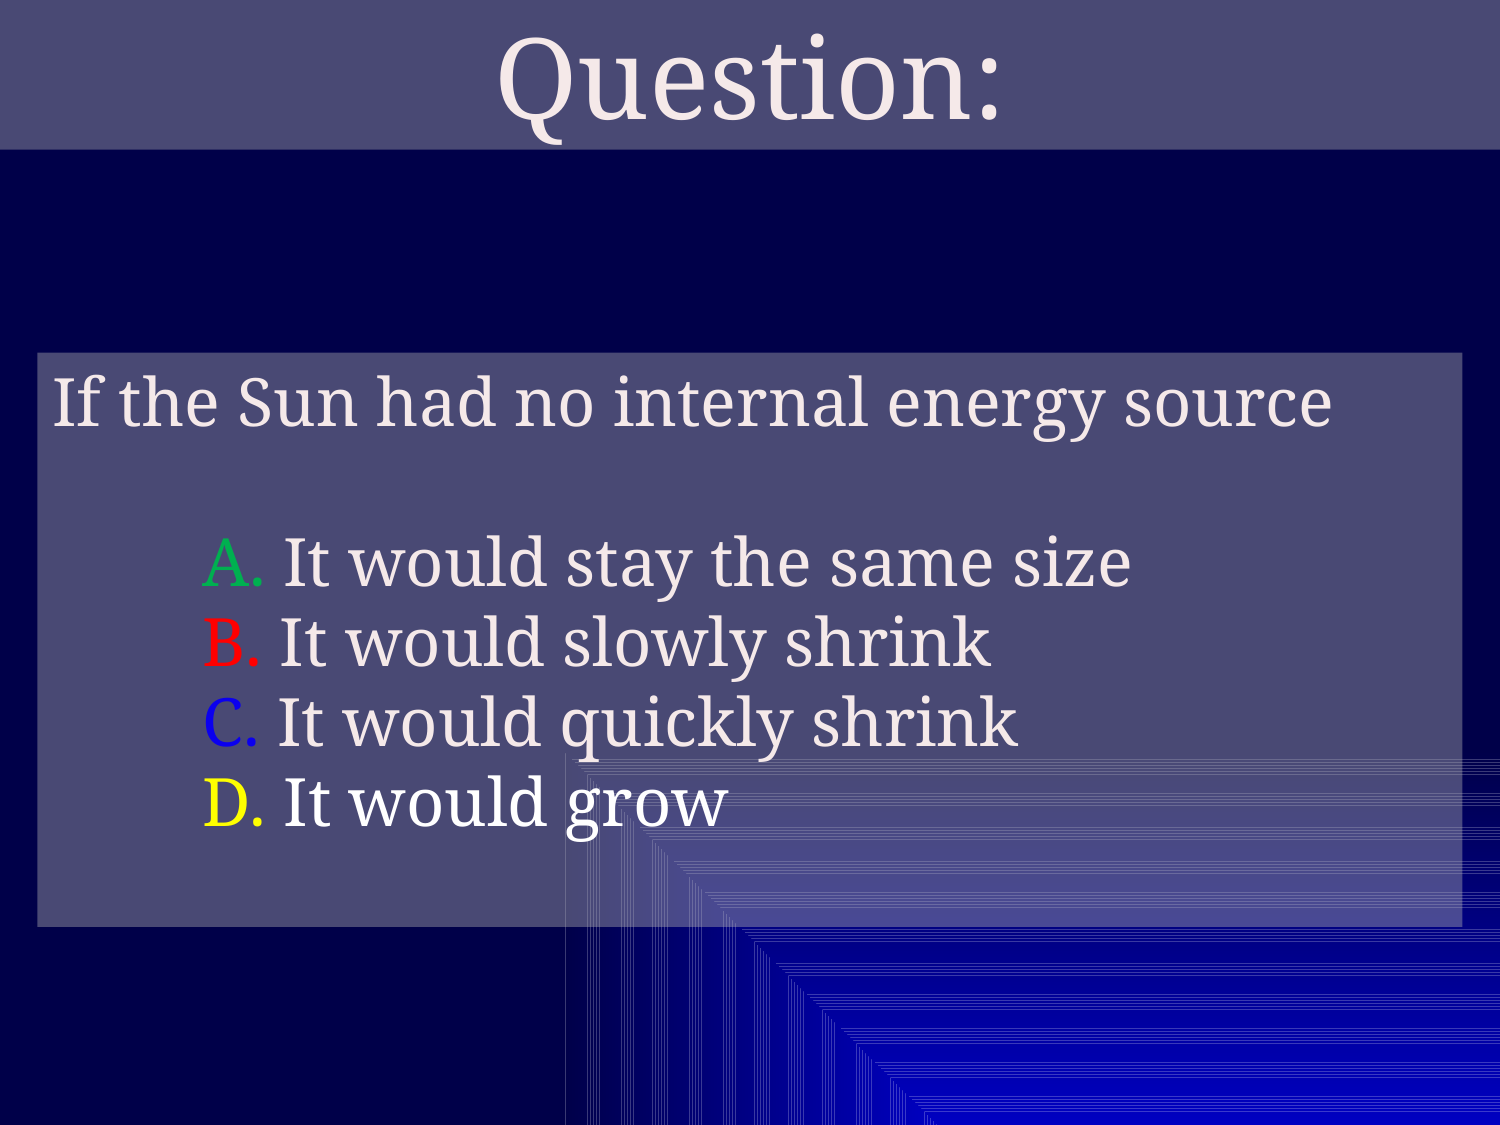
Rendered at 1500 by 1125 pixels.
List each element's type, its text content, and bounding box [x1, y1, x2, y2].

text_box If the Sun had no internal energy source A. It would stay the same size B. It would slowly shrink C. It would quickly shrink D. It would grow [37, 352, 1463, 927]
text_box Question: [0, 0, 1500, 150]
